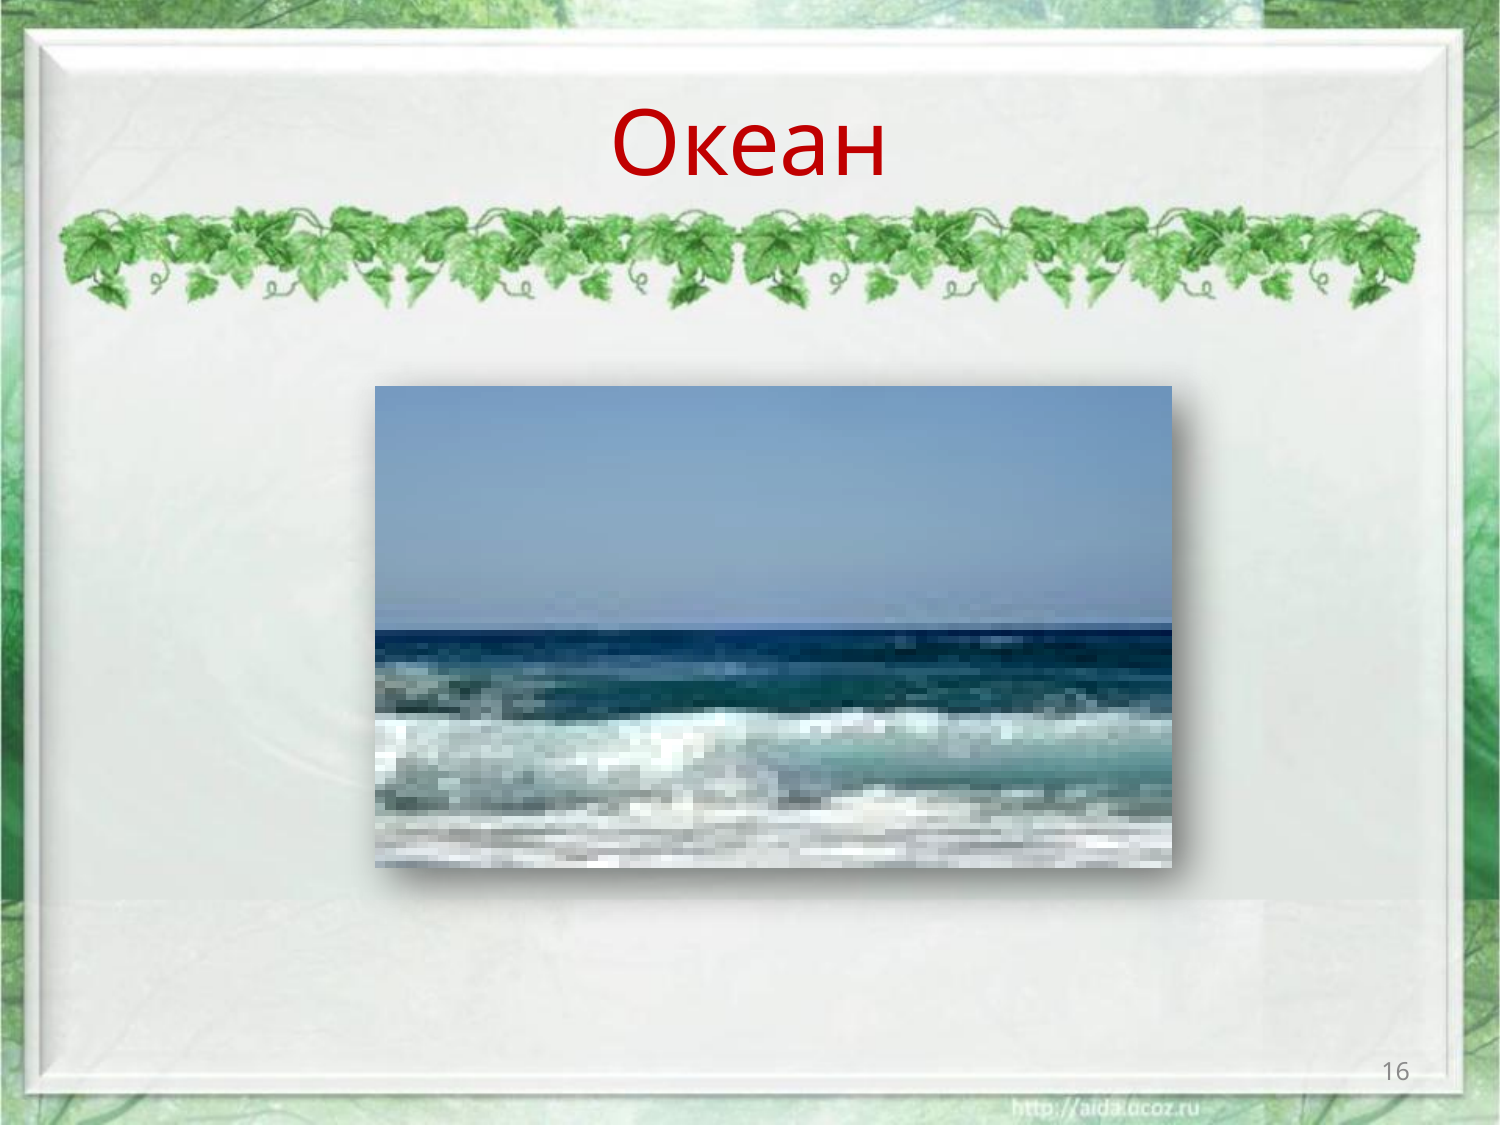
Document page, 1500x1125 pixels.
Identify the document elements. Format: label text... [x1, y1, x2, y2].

title Океан [74, 44, 1426, 233]
slide_number 16 [1074, 1042, 1425, 1103]
picture [0, 0, 1500, 1125]
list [374, 386, 1173, 868]
